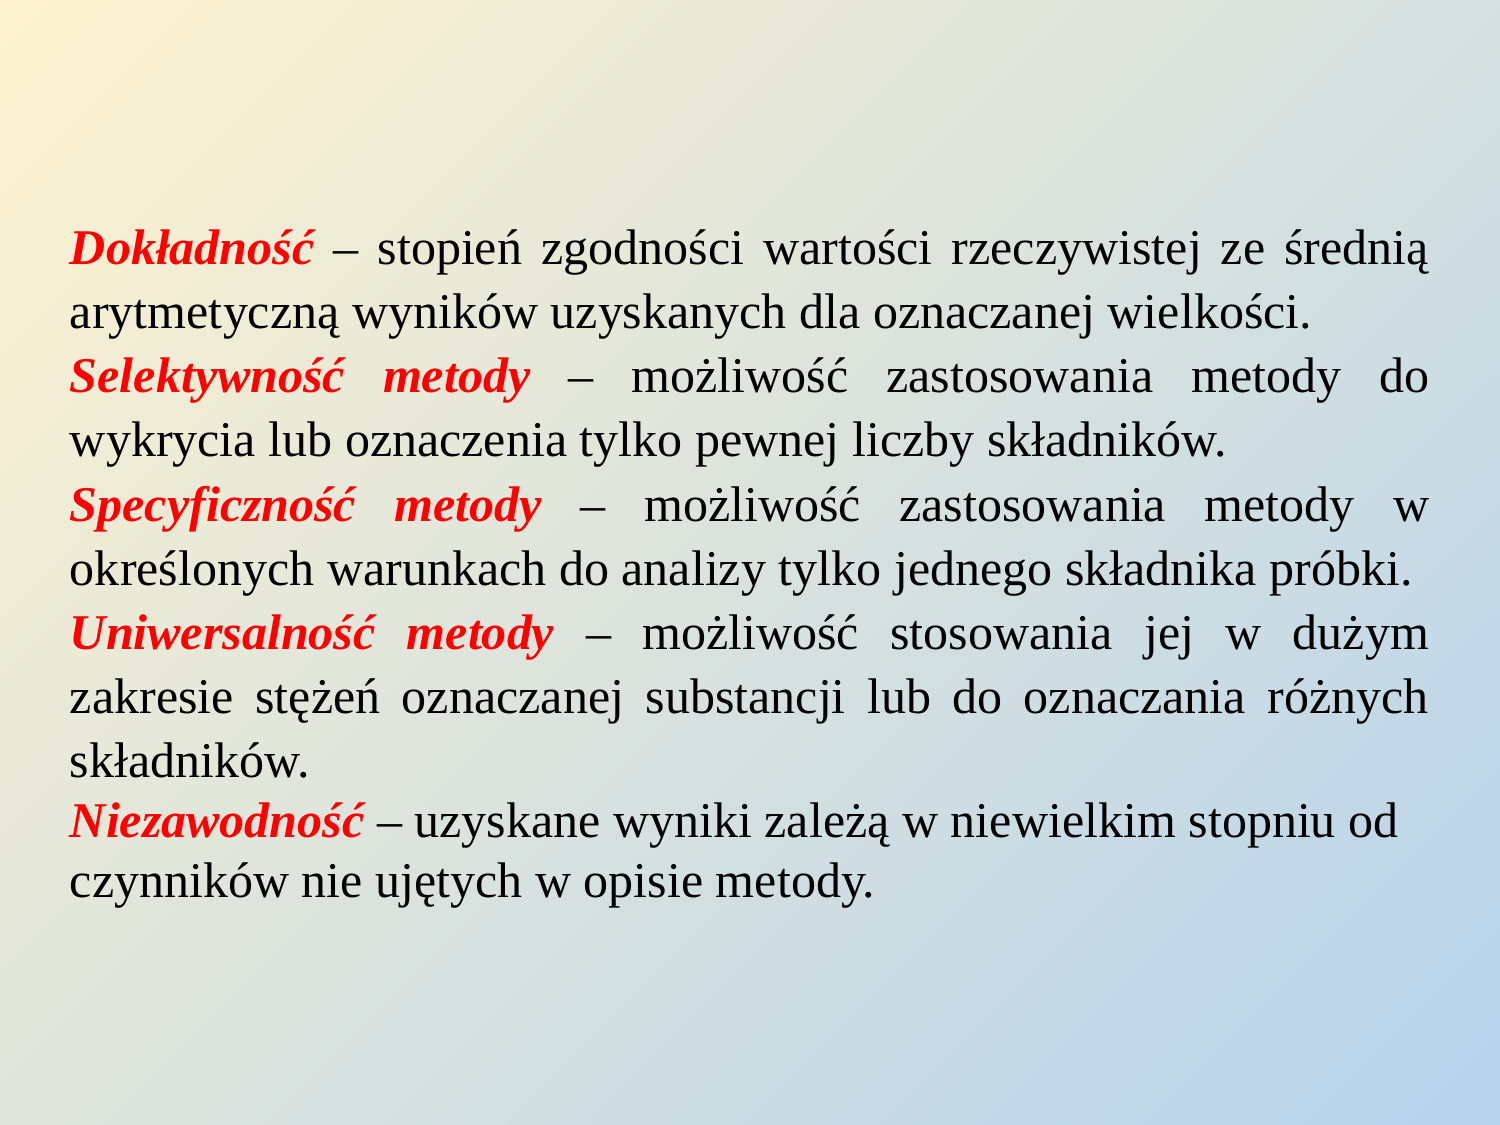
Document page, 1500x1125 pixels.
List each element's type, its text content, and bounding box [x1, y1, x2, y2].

text_box Dokładność – stopień zgodności wartości rzeczywistej ze średnią arytmetyczną wyników uzyskanych dla oznaczanej wielkości. Selektywność metody – możliwość zastosowania metody do wykrycia lub oznaczenia tylko pewnej liczby składników. Specyficzność metody – możliwość zastosowania metody w określonych warunkach do analizy tylko jednego składnika próbki. Uniwersalność metody – możliwość stosowania jej w dużym zakresie stężeń oznaczanej substancji lub do oznaczania różnych składników. Niezawodność – uzyskane wyniki zależą w niewielkim stopniu od czynników nie ujętych w opisie metody. [55, 202, 1445, 916]
